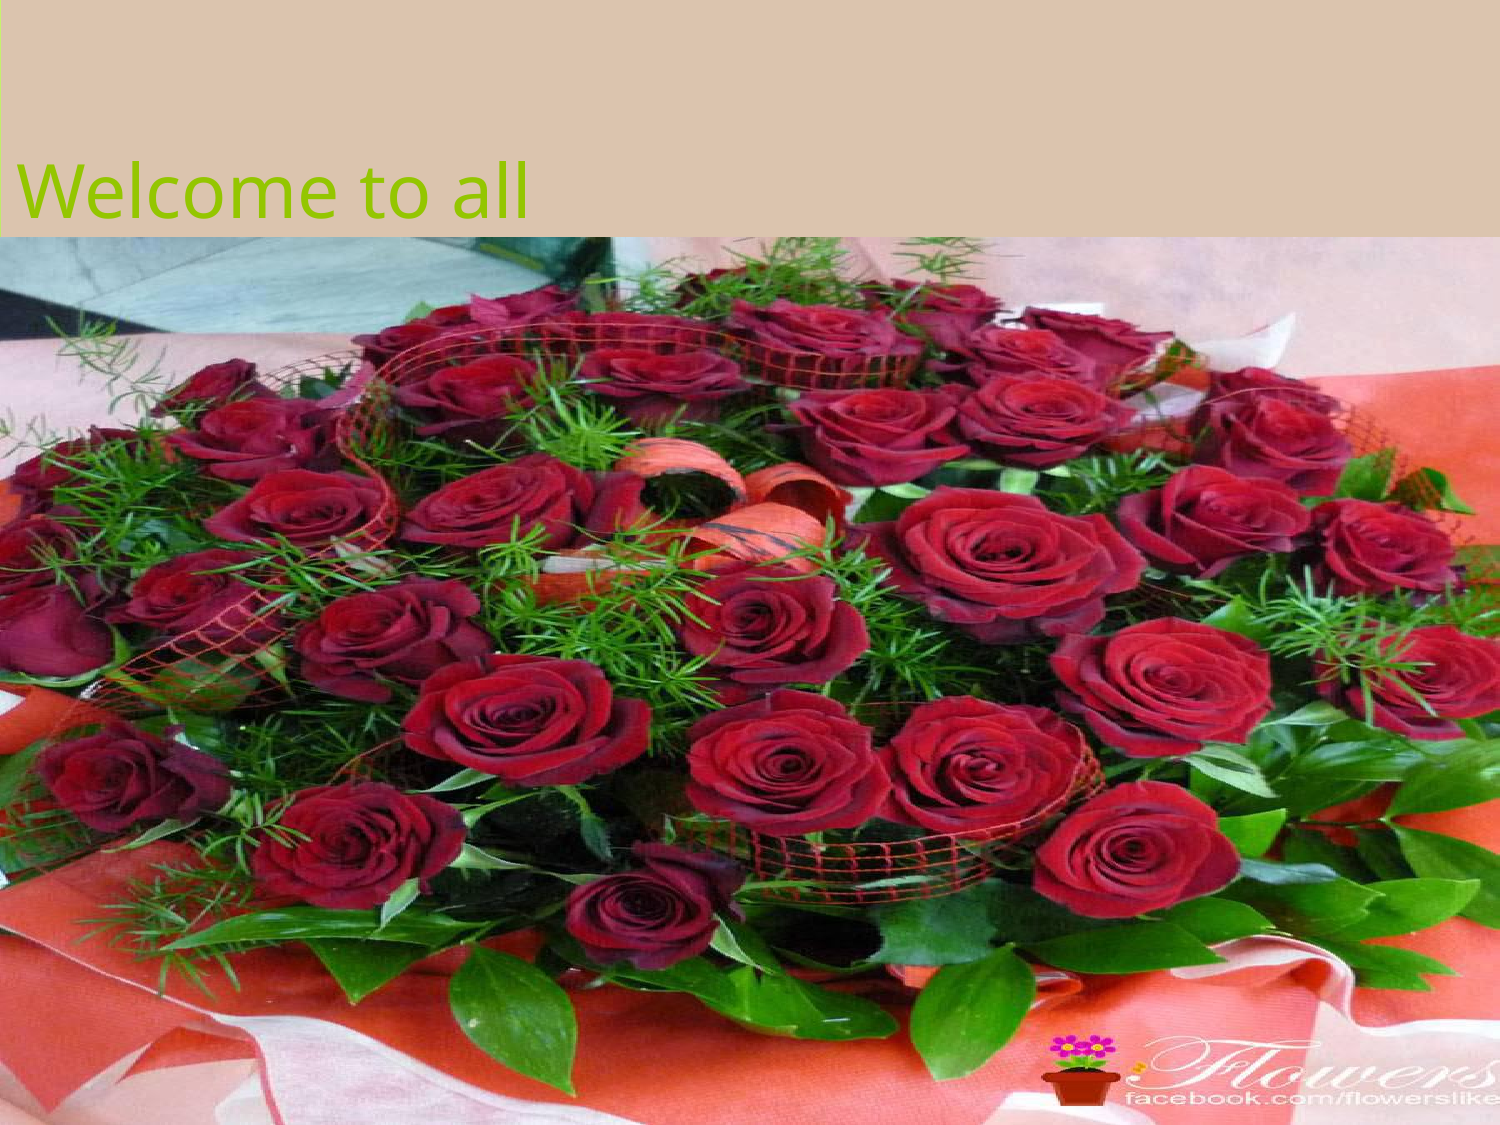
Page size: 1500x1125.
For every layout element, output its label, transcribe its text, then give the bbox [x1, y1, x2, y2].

title Welcome to all [1, 0, 1500, 237]
picture [0, 237, 1500, 1125]
